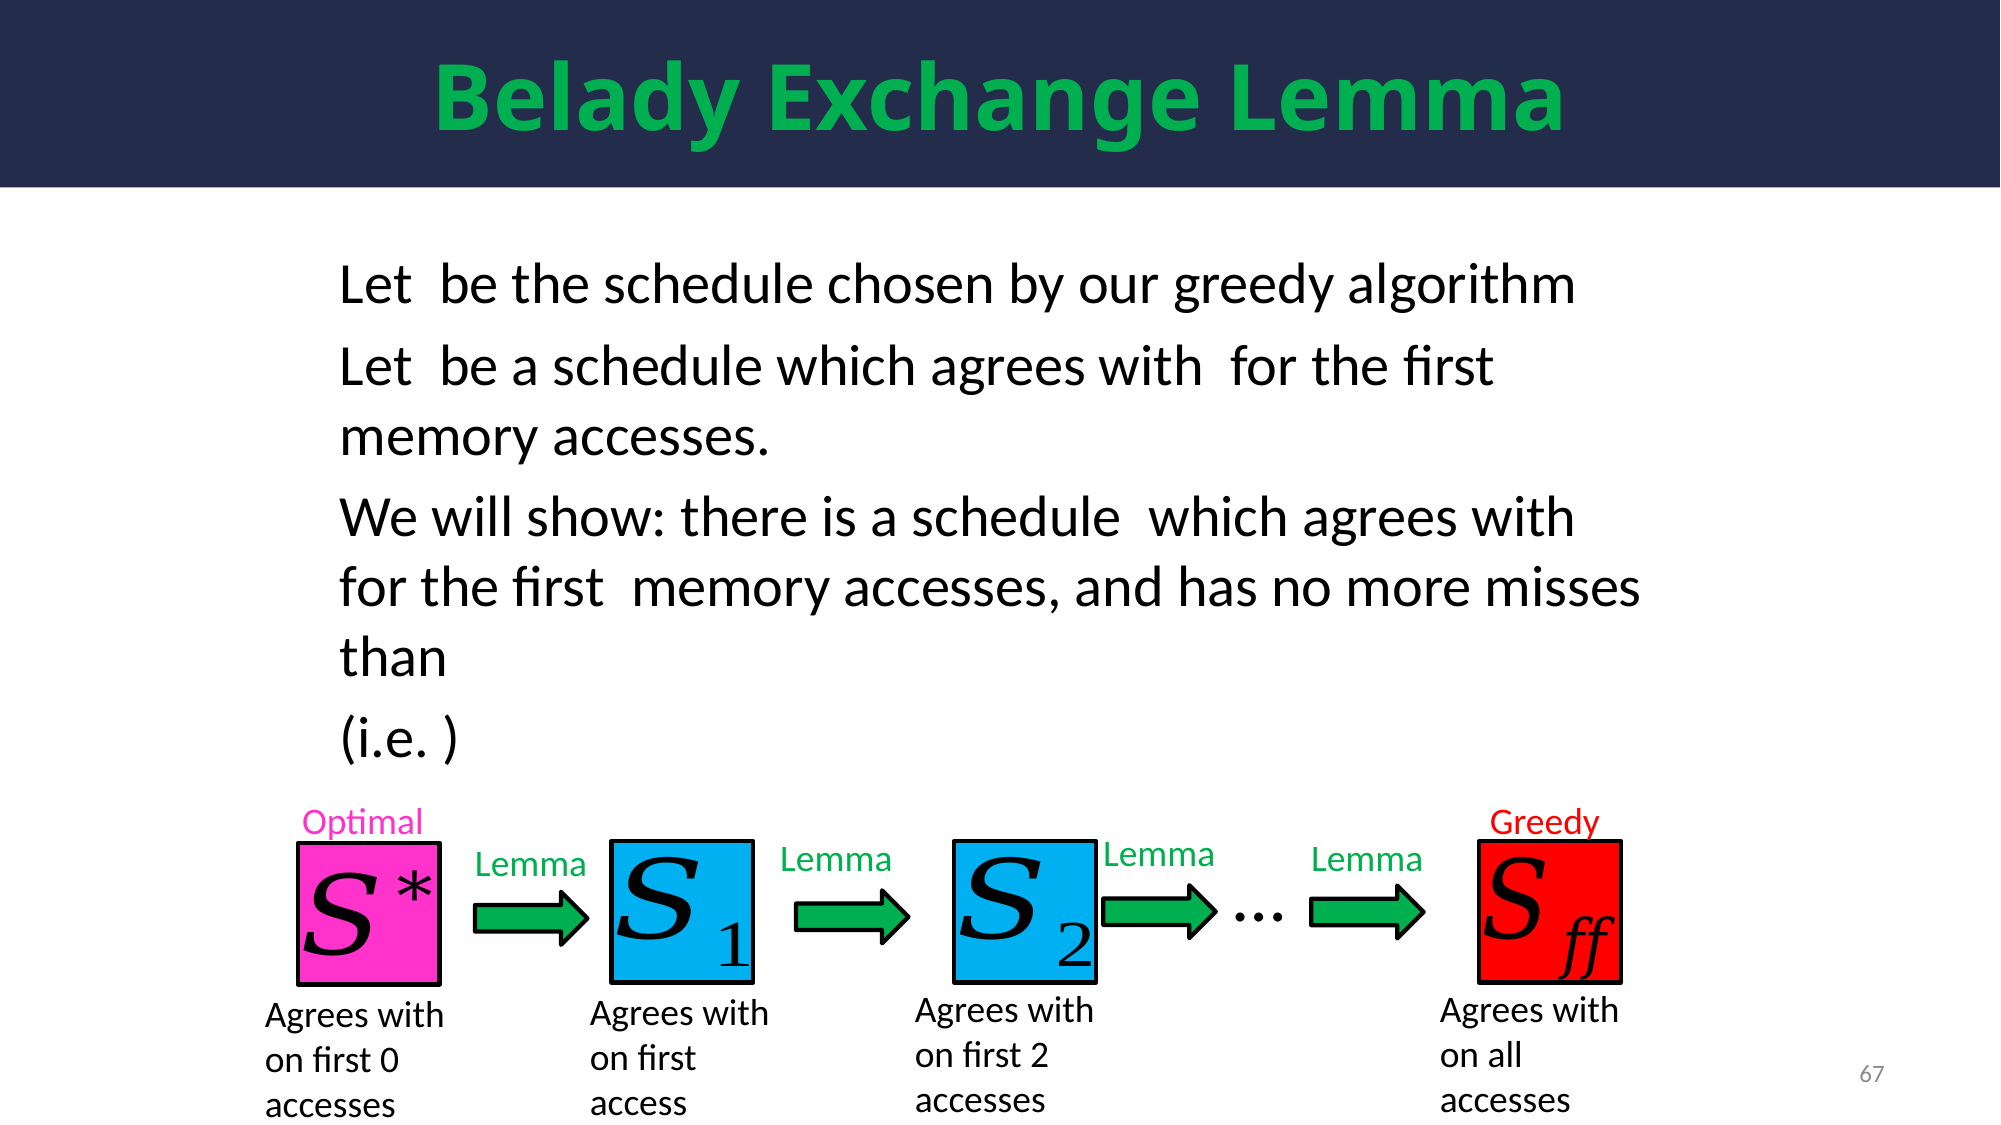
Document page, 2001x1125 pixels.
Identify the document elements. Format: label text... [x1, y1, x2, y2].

text_box Optimal [287, 789, 447, 850]
text_box [1309, 887, 1426, 941]
text_box Lemma [1296, 826, 1439, 887]
text_box [793, 888, 911, 946]
text_box [1101, 883, 1218, 941]
text_box Greedy [1475, 789, 1725, 850]
slide_number 67 [1433, 1042, 1900, 1103]
text_box … [1219, 838, 1288, 944]
text_box [472, 891, 590, 947]
title Belady Exchange Lemma [99, 24, 1900, 163]
text_box Lemma [765, 826, 908, 887]
text_box Lemma [1088, 821, 1231, 882]
text_box Lemma [460, 831, 603, 891]
